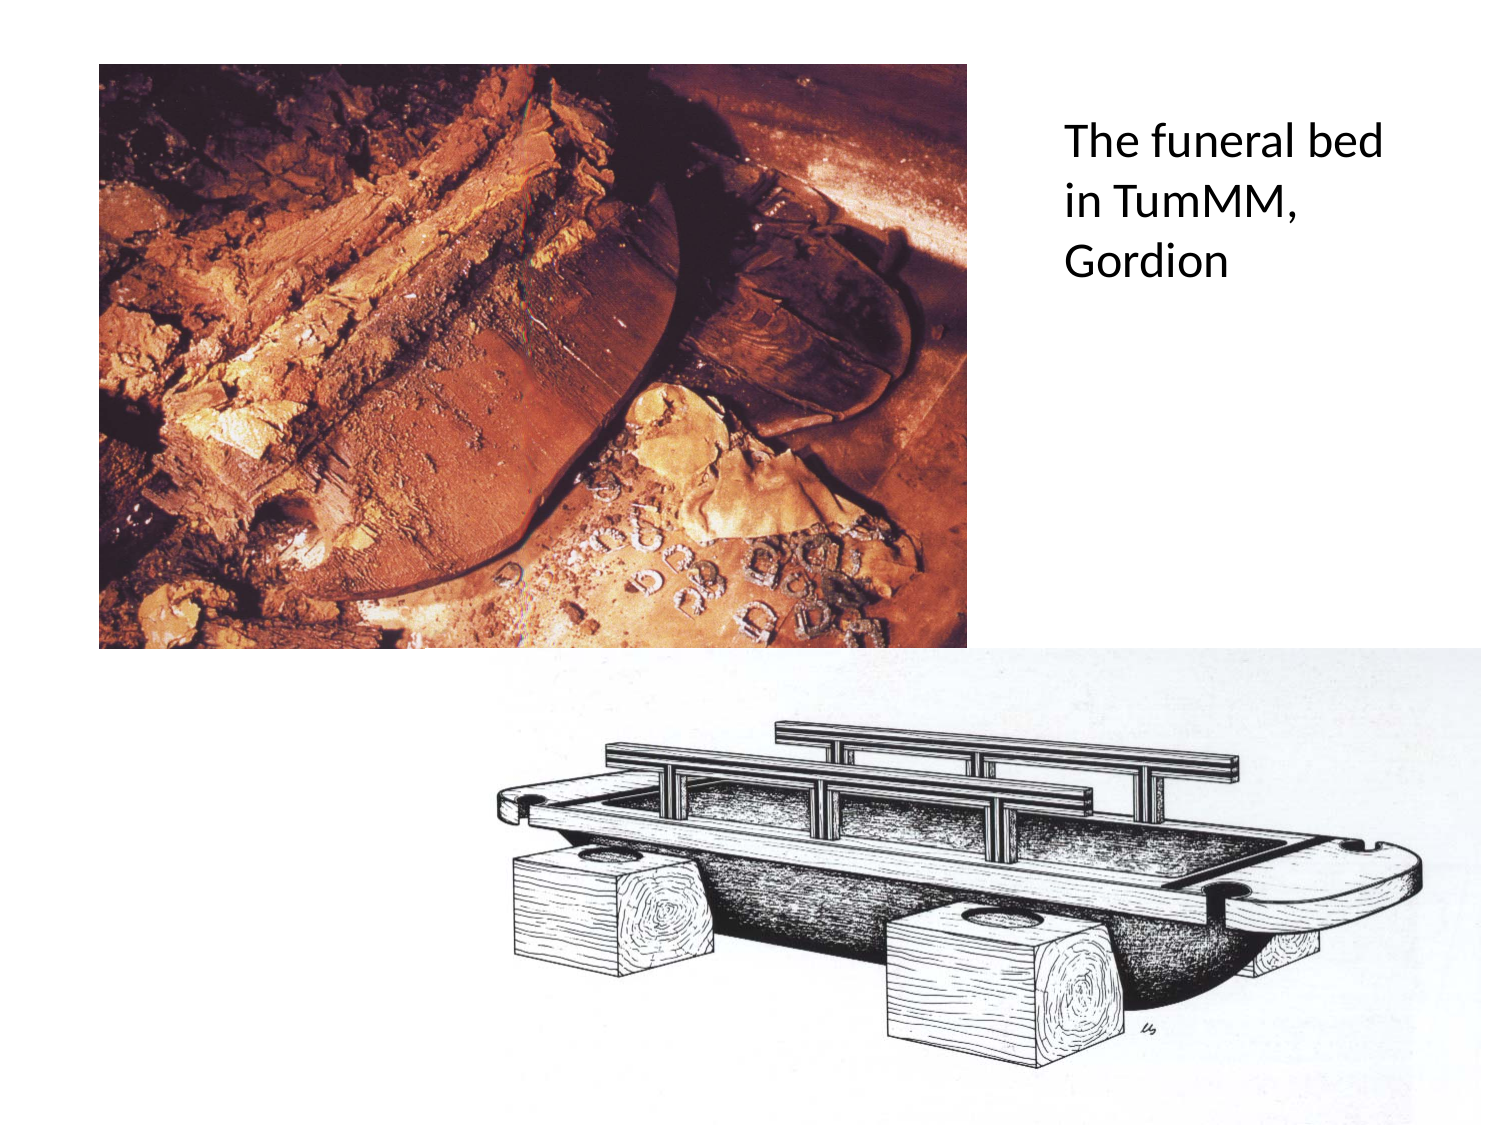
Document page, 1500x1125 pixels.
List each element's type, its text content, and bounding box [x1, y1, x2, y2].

picture [99, 63, 1482, 1125]
text_box The funeral bed in TumMM, Gordion [1049, 99, 1438, 295]
